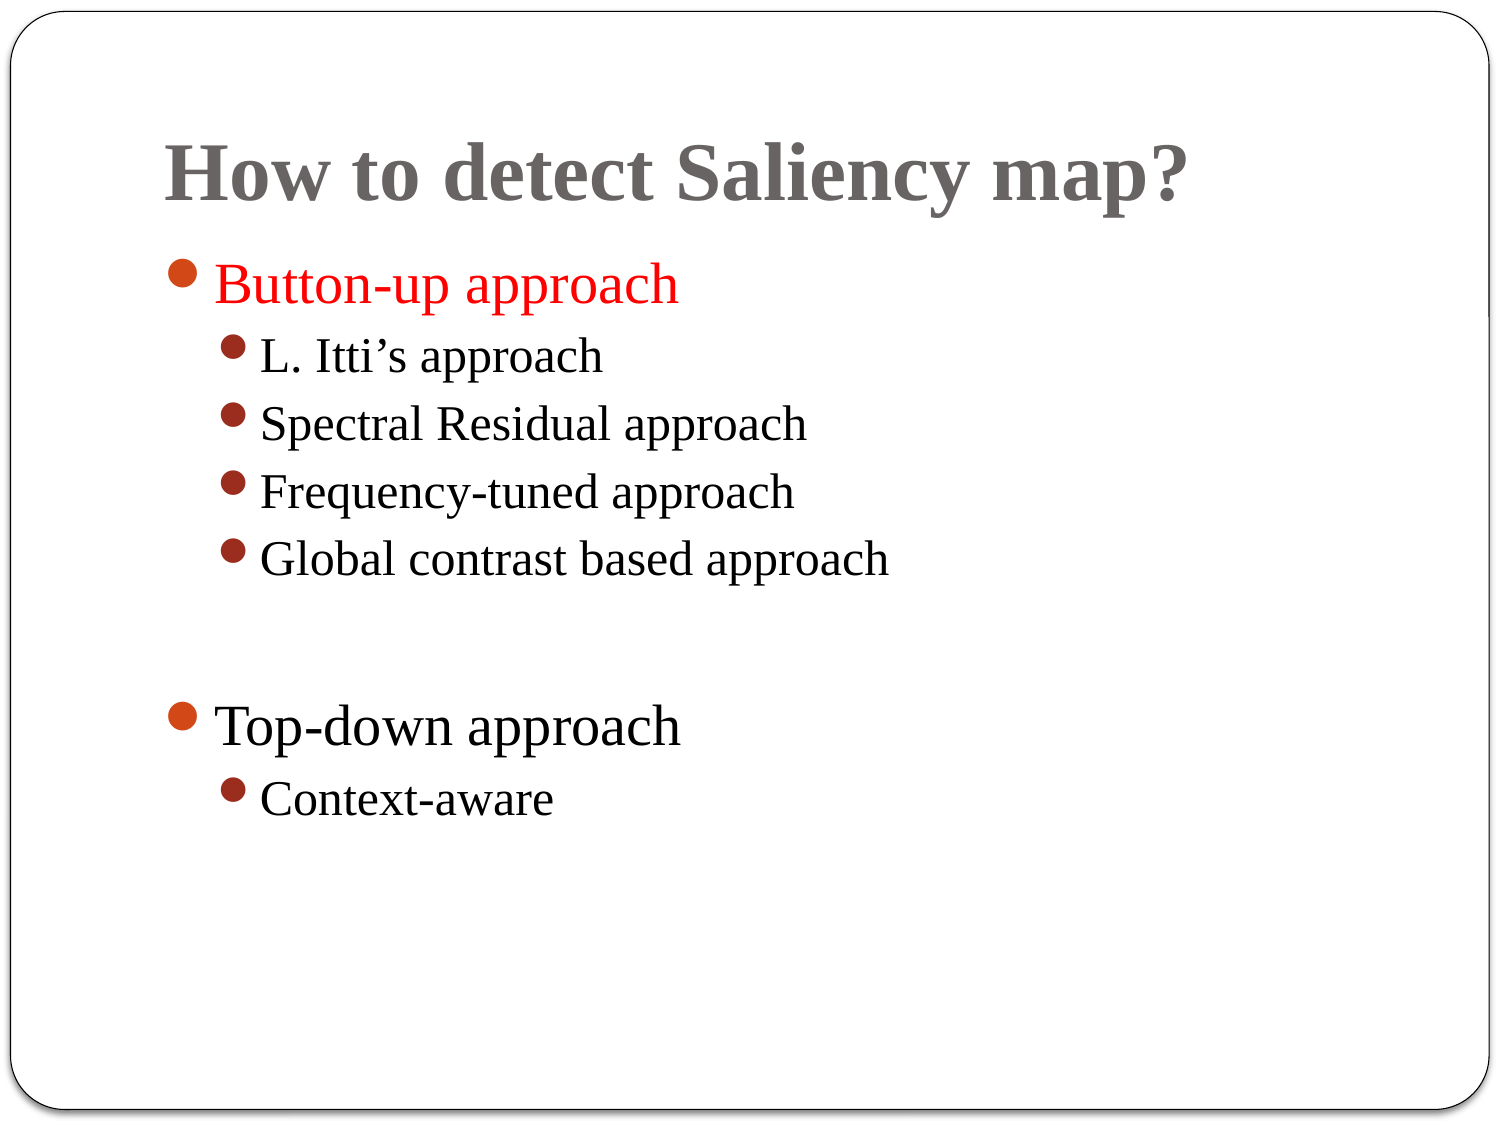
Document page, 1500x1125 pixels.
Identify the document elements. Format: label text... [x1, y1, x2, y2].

list Button-up approach L. Itti’s approach Spectral Residual approach Frequency-tuned approach Global contrast based approach Top-down approach Context-aware [150, 237, 1425, 988]
title How to detect Saliency map? [150, 45, 1425, 233]
